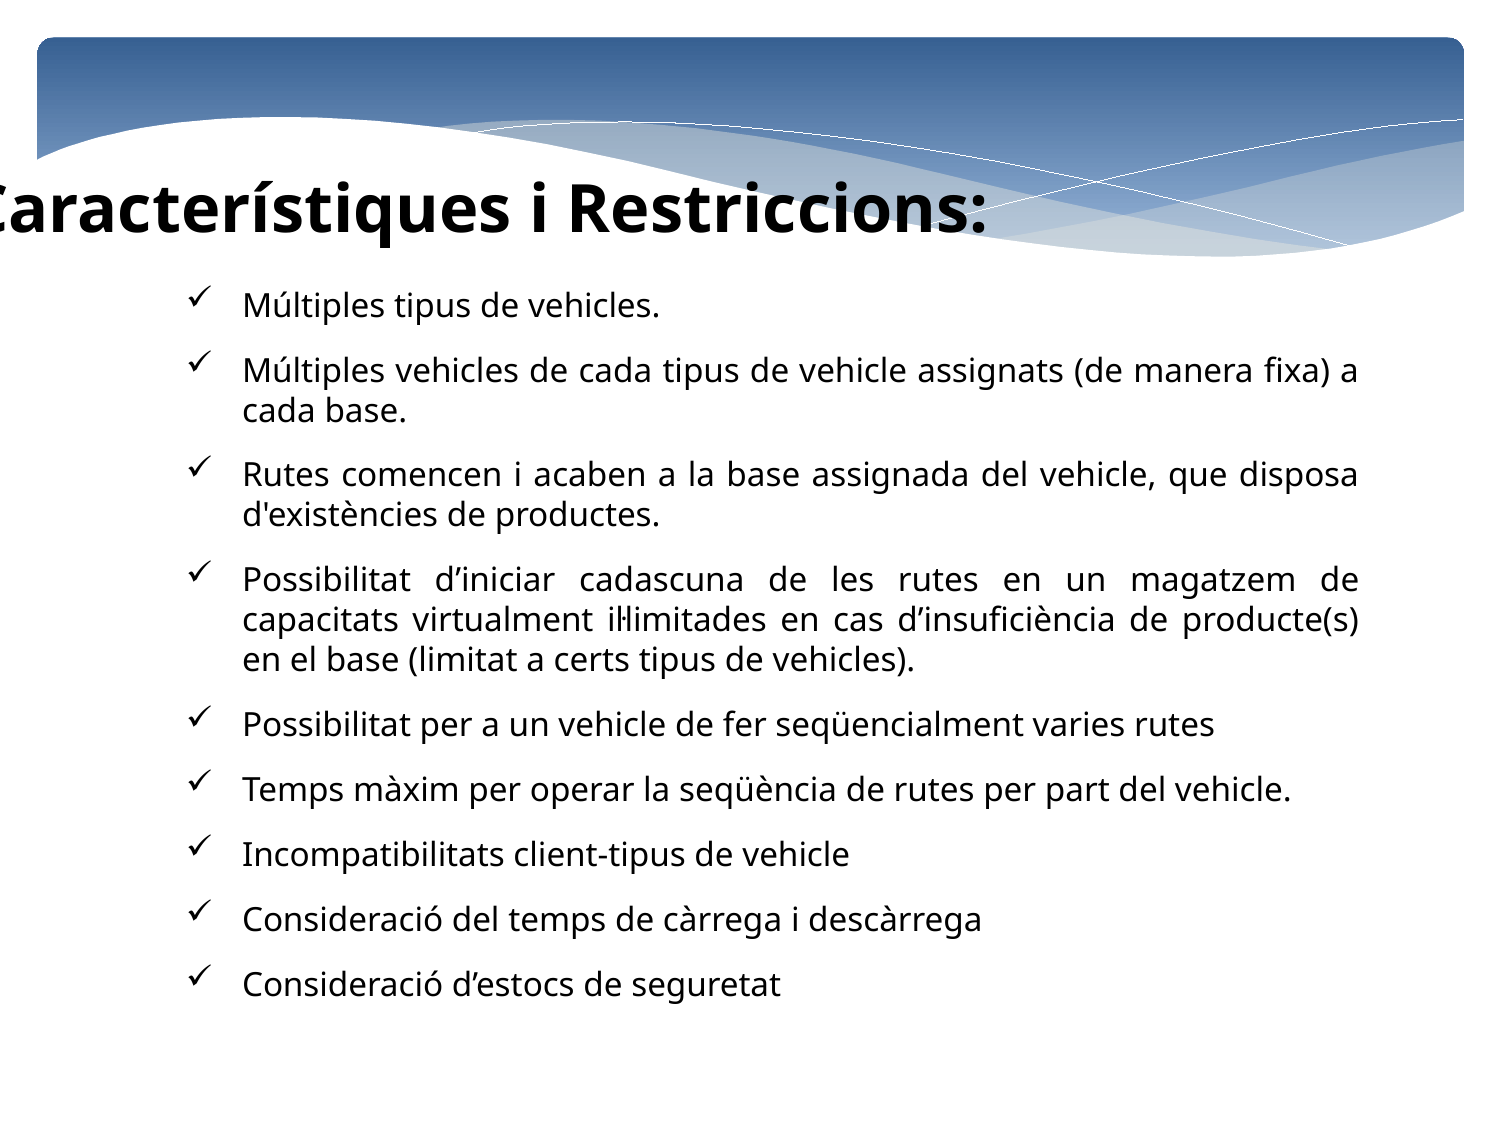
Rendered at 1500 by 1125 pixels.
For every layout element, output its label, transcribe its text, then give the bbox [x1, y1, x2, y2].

text_box Múltiples tipus de vehicles. Múltiples vehicles de cada tipus de vehicle assignats (de manera fixa) a cada base. Rutes comencen i acaben a la base assignada del vehicle, que disposa d'existències de productes. Possibilitat d’iniciar cadascuna de les rutes en un magatzem de capacitats virtualment il·limitades en cas d’insuficiència de producte(s) en el base (limitat a certs tipus de vehicles). Possibilitat per a un vehicle de fer seqüencialment varies rutes Temps màxim per operar la seqüència de rutes per part del vehicle. Incompatibilitats client-tipus de vehicle Consideració del temps de càrrega i descàrrega Consideració d’estocs de seguretat [171, 276, 1376, 1011]
text_box Característiques i Restriccions: [0, 158, 1022, 253]
